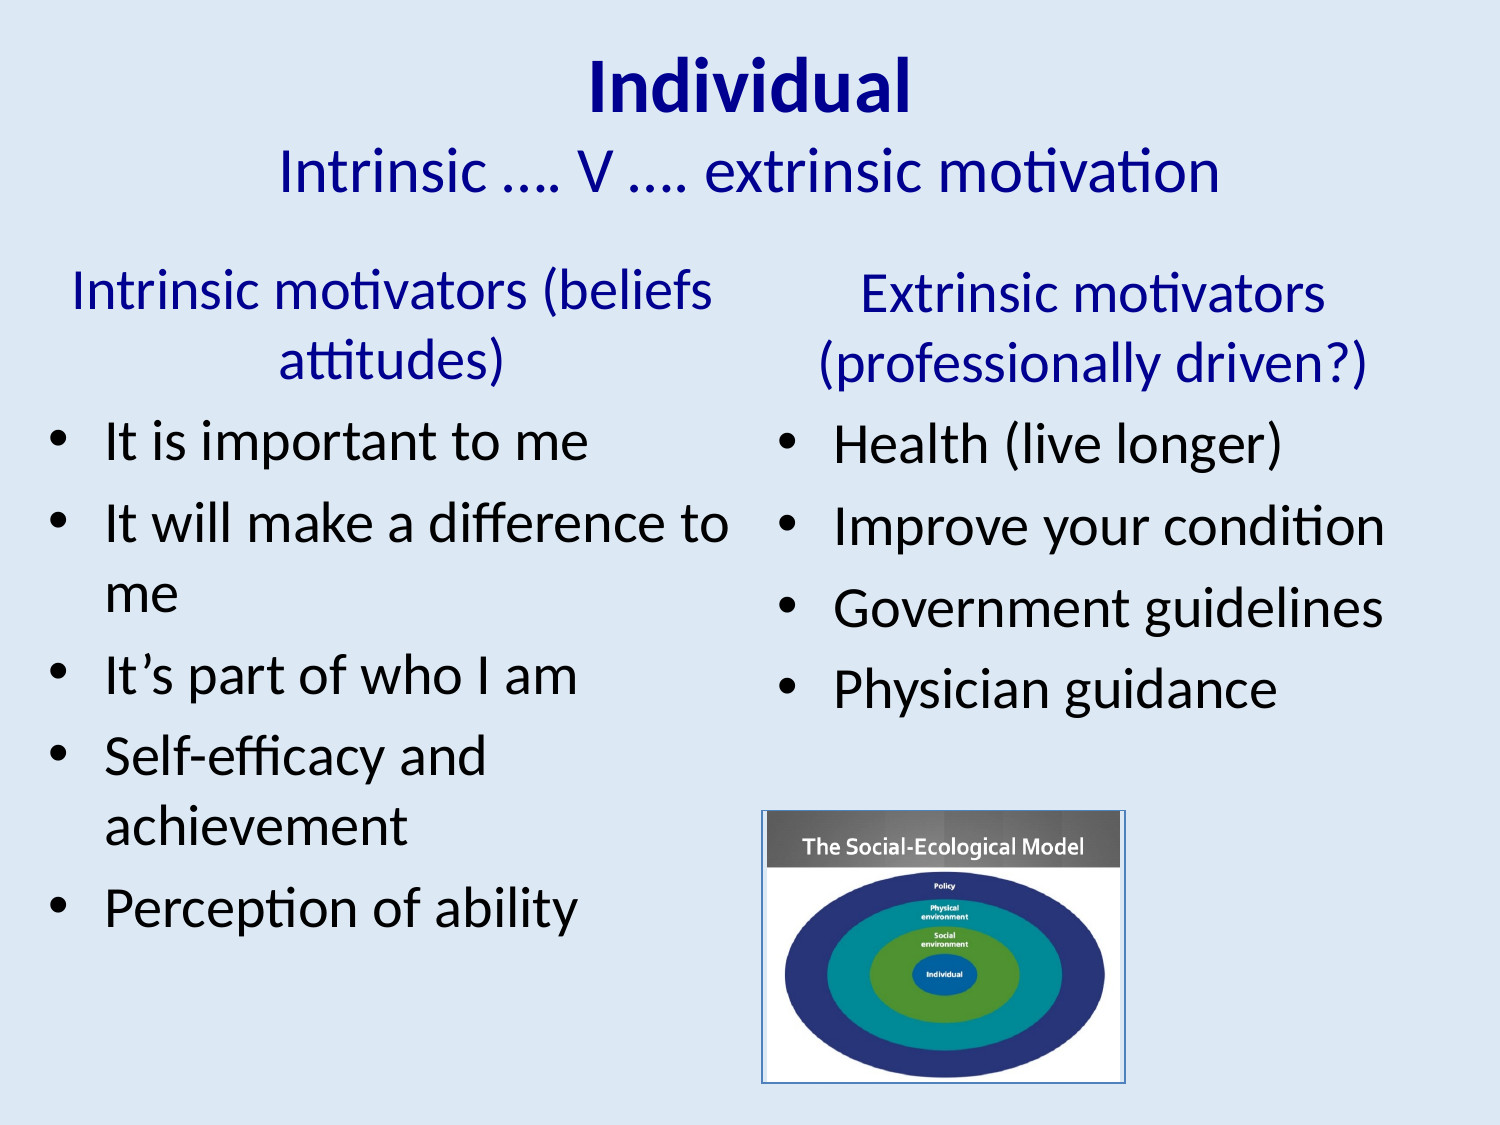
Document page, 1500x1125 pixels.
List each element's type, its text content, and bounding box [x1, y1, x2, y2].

picture [762, 811, 1125, 1083]
list Extrinsic motivators (professionally driven?) Health (live longer) Improve your condition Government guidelines Physician guidance [762, 246, 1425, 989]
title Individual Intrinsic …. V …. extrinsic motivation [75, 25, 1425, 214]
list Intrinsic motivators (beliefs attitudes) It is important to me It will make a difference to me It’s part of who I am Self-efficacy and achievement Perception of ability [33, 243, 752, 986]
